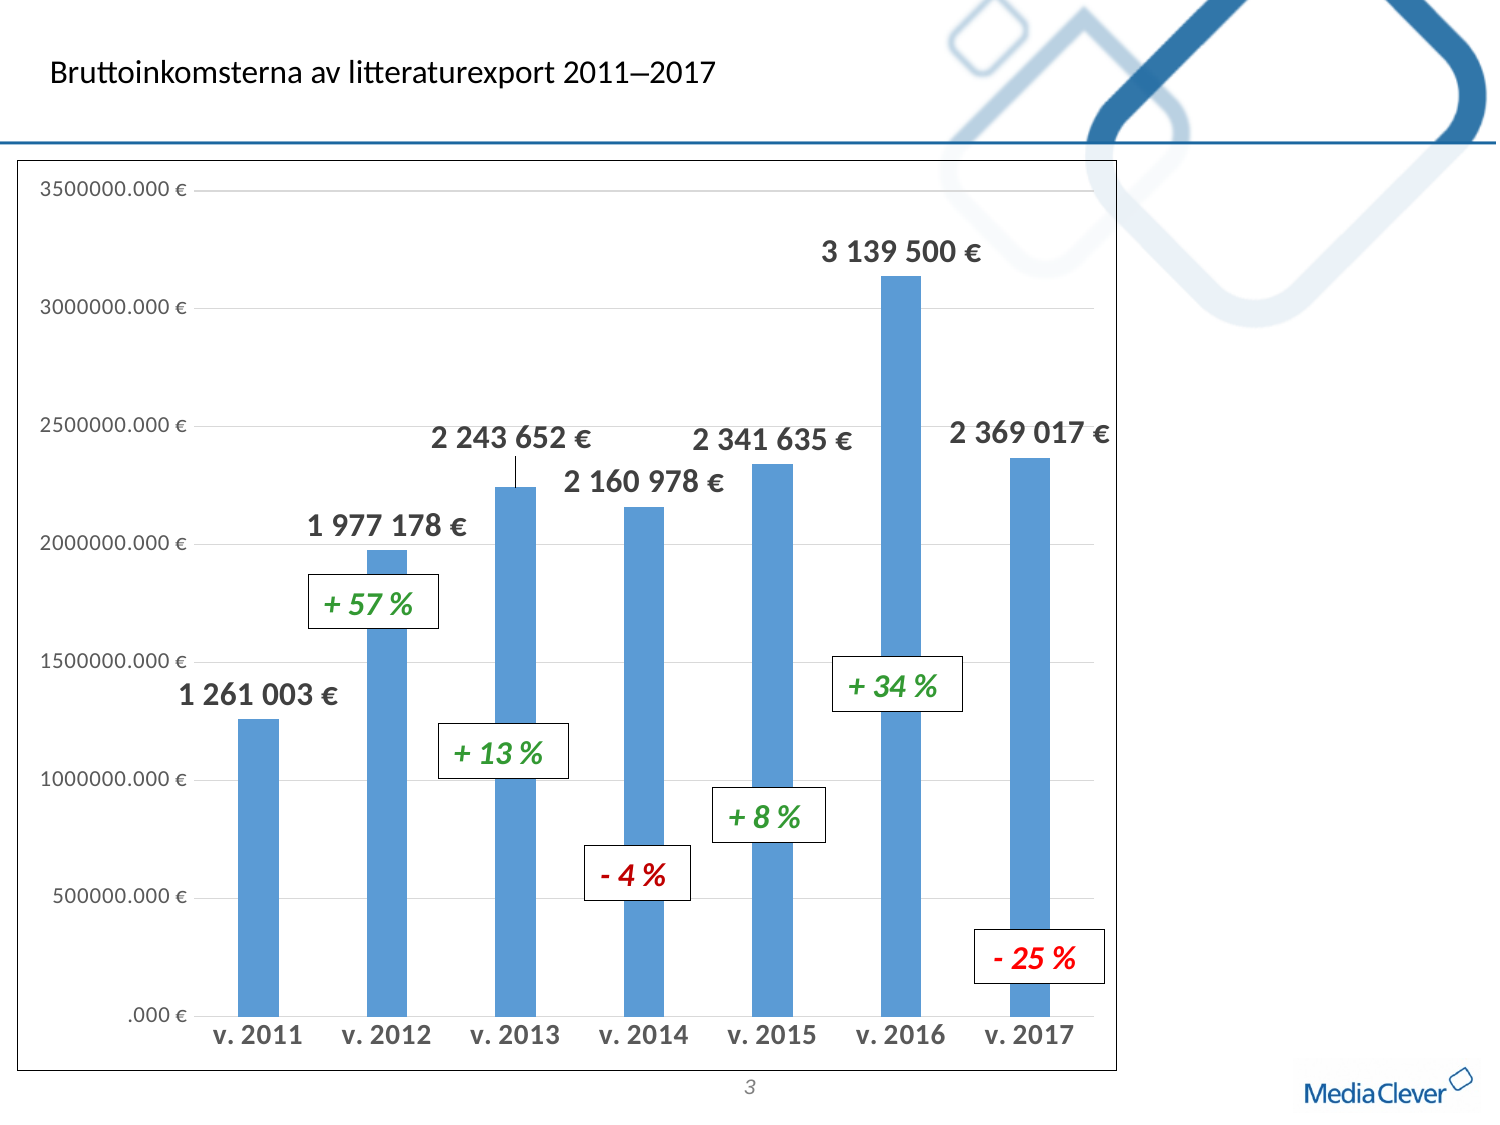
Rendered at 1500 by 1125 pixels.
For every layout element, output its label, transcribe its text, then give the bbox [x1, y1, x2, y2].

text_box Bruttoinkomsterna av litteraturexport 2011–2017 [35, 42, 732, 98]
chart [17, 160, 1117, 1071]
picture [0, 0, 1496, 349]
picture [1293, 1058, 1481, 1113]
